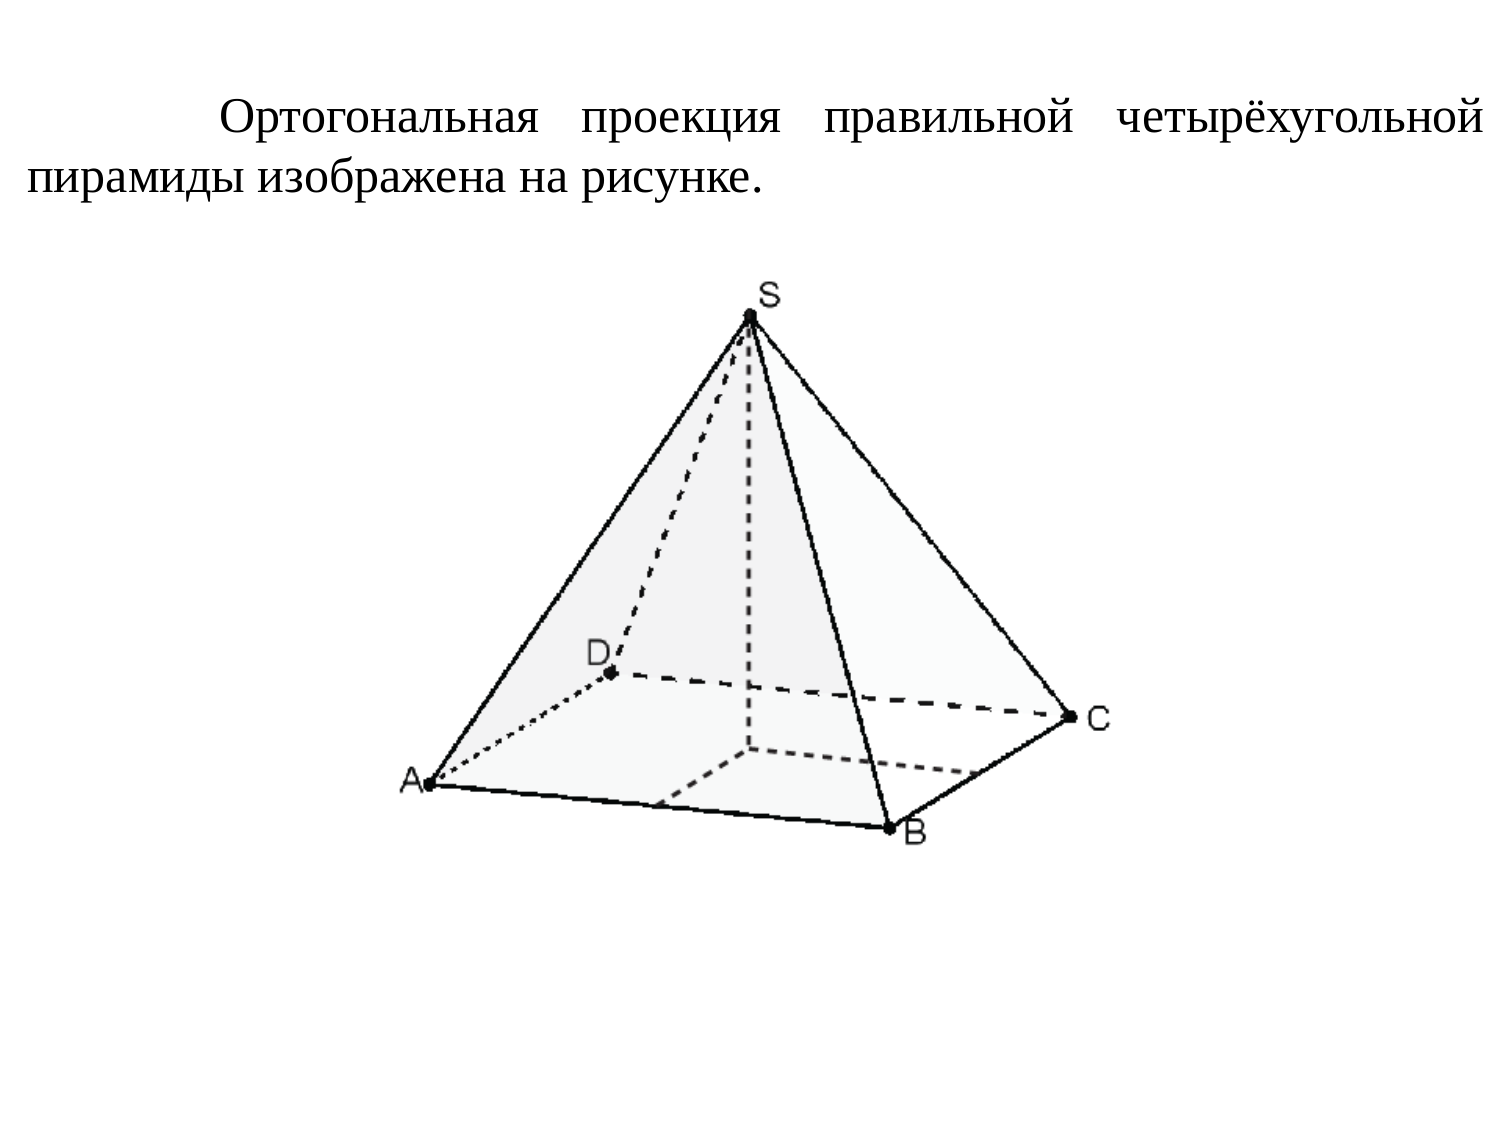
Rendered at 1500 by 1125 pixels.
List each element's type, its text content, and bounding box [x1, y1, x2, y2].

text_box Ортогональная проекция правильной четырёхугольной пирамиды изображена на рисунке. [12, 74, 1500, 210]
picture [372, 260, 1128, 865]
